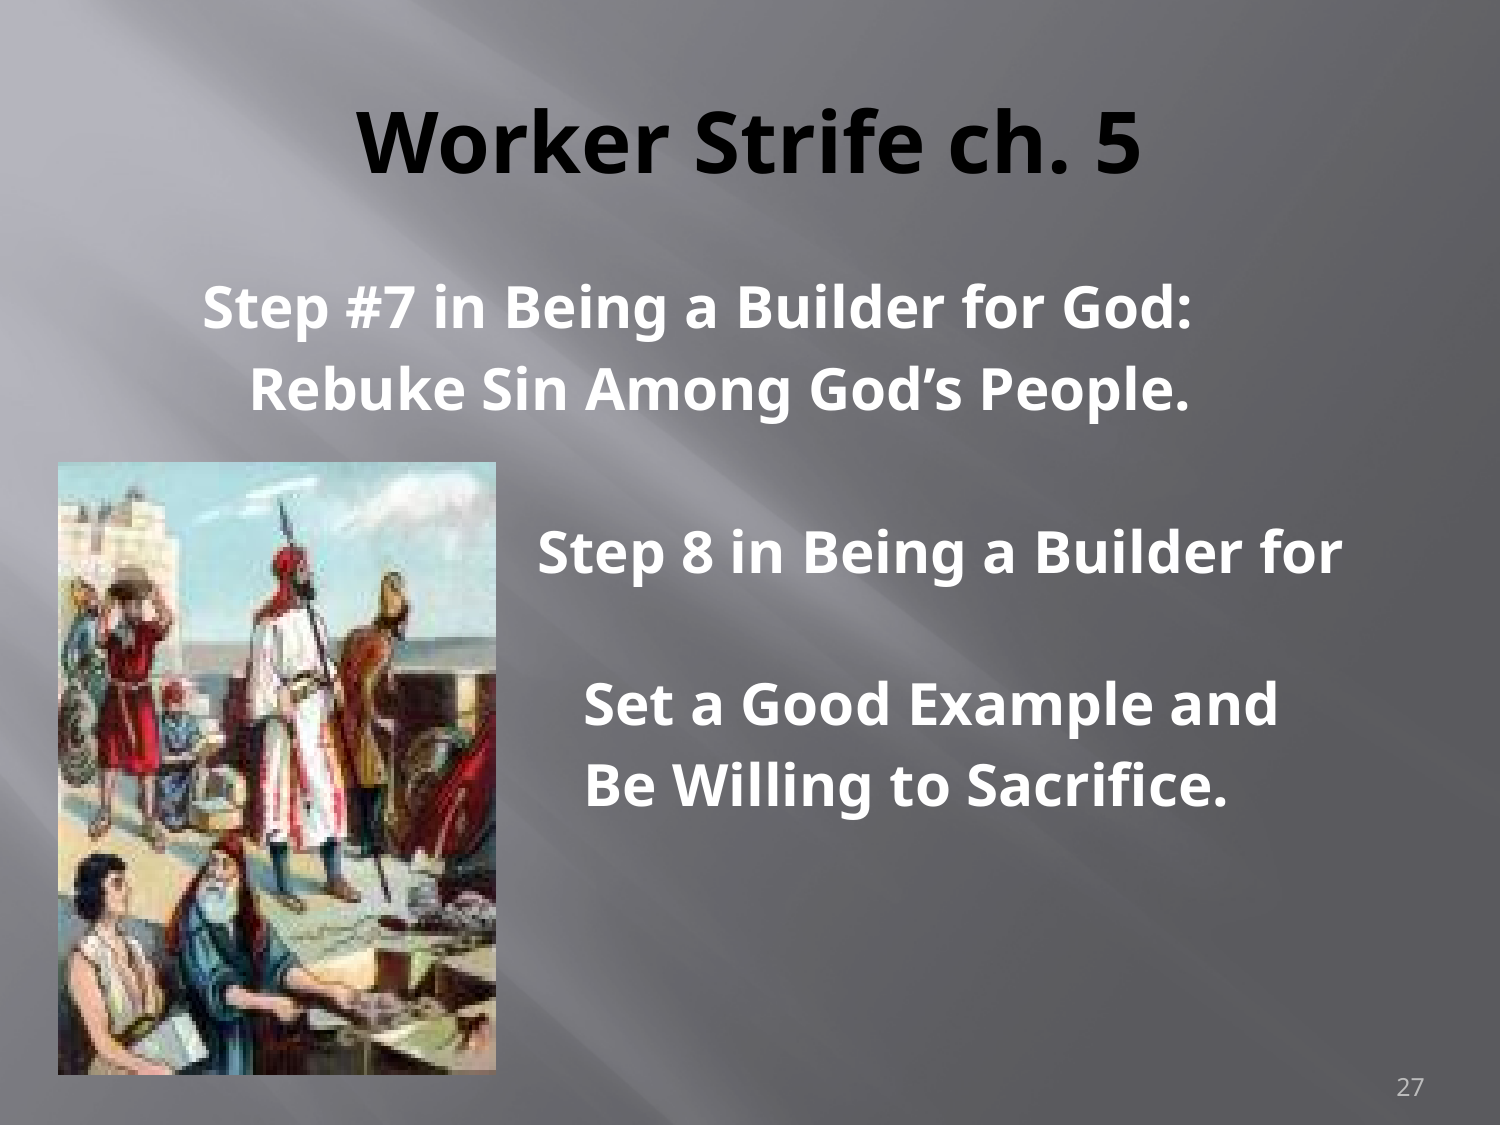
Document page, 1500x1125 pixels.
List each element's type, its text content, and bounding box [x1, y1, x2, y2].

title Worker Strife ch. 5 [75, 45, 1425, 233]
picture [58, 462, 496, 1076]
list Step #7 in Being a Builder for God: Rebuke Sin Among God’s People. Step 8 in Being a Builder for God: Set a Good Example and Be Willing to Sacrifice. [187, 262, 1475, 1035]
slide_number 27 [1299, 1052, 1425, 1113]
